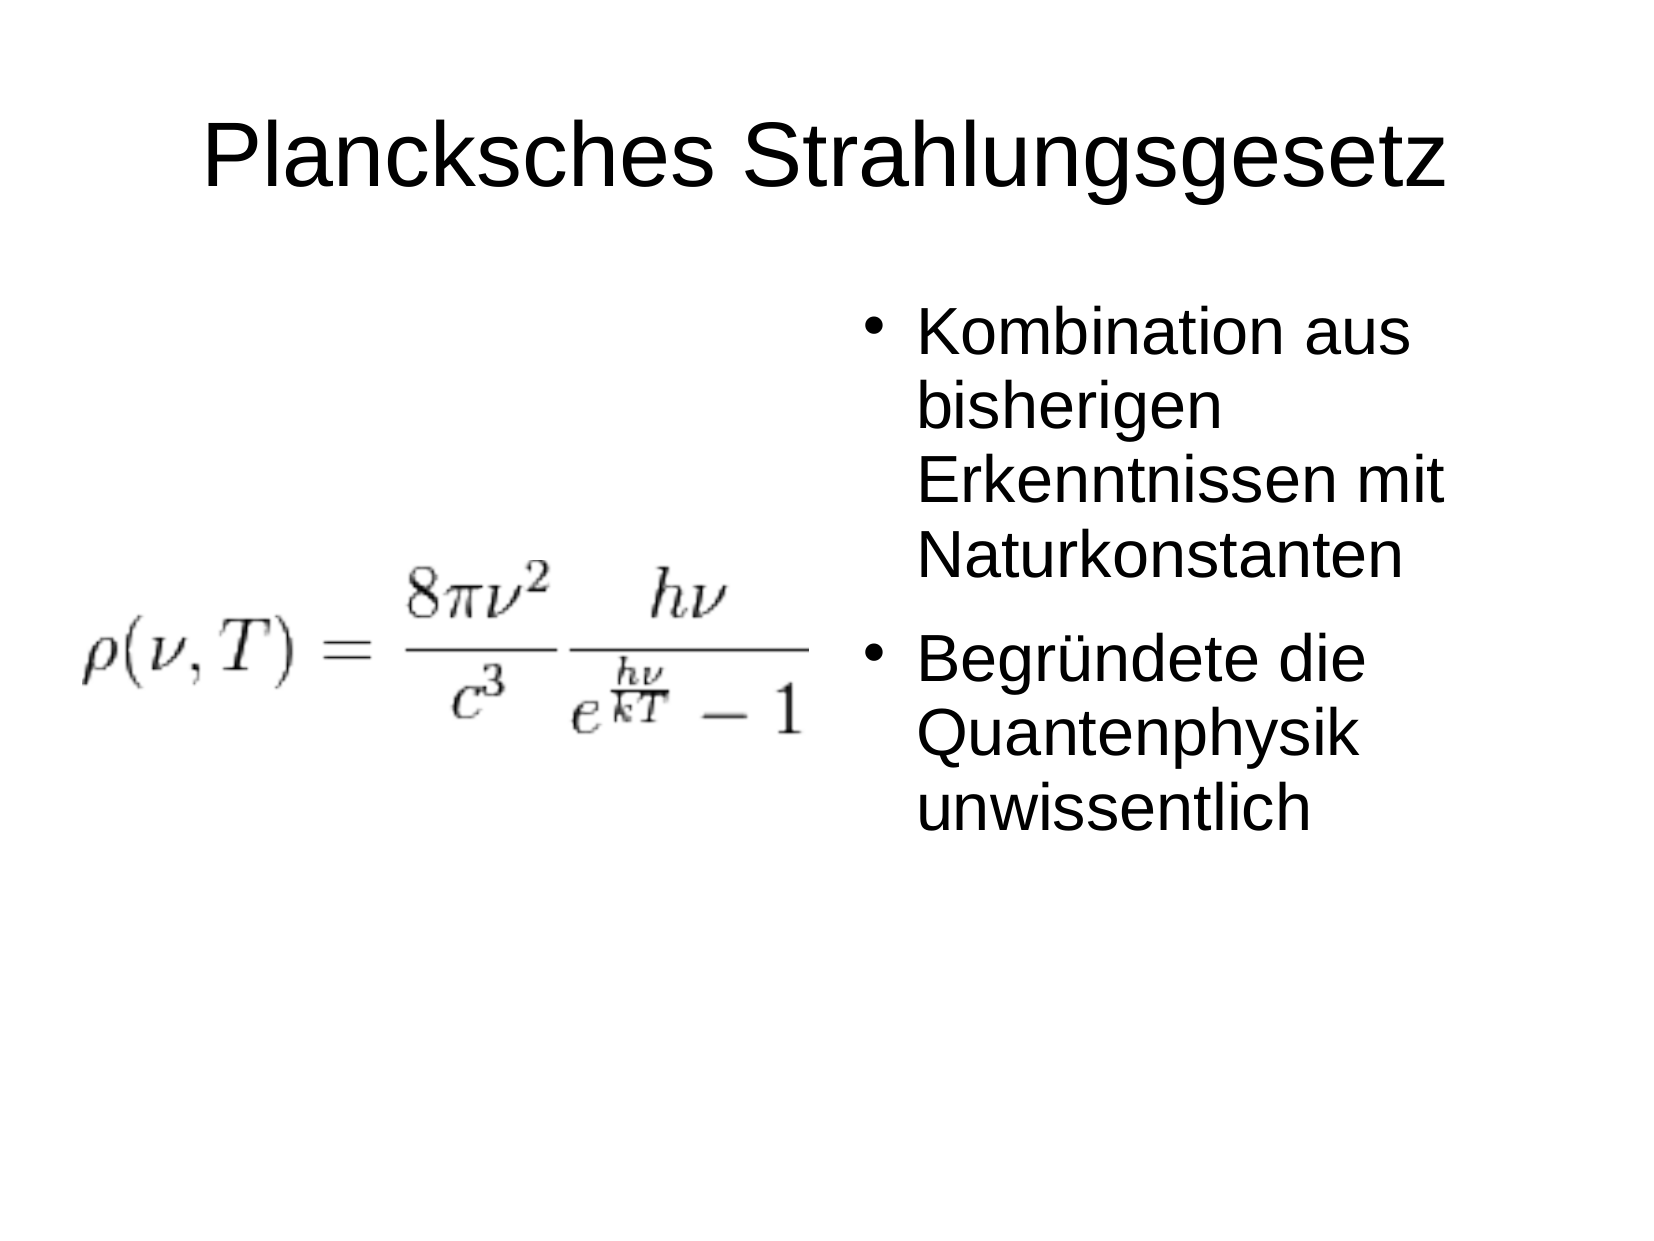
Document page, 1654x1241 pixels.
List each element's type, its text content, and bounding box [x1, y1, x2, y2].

title Plancksches Strahlungsgesetz [82, 49, 1571, 257]
list Kombination aus bisherigen Erkenntnissen mit Naturkonstanten Begründete die Quantenphysik unwissentlich [845, 290, 1572, 1010]
picture [82, 560, 810, 740]
